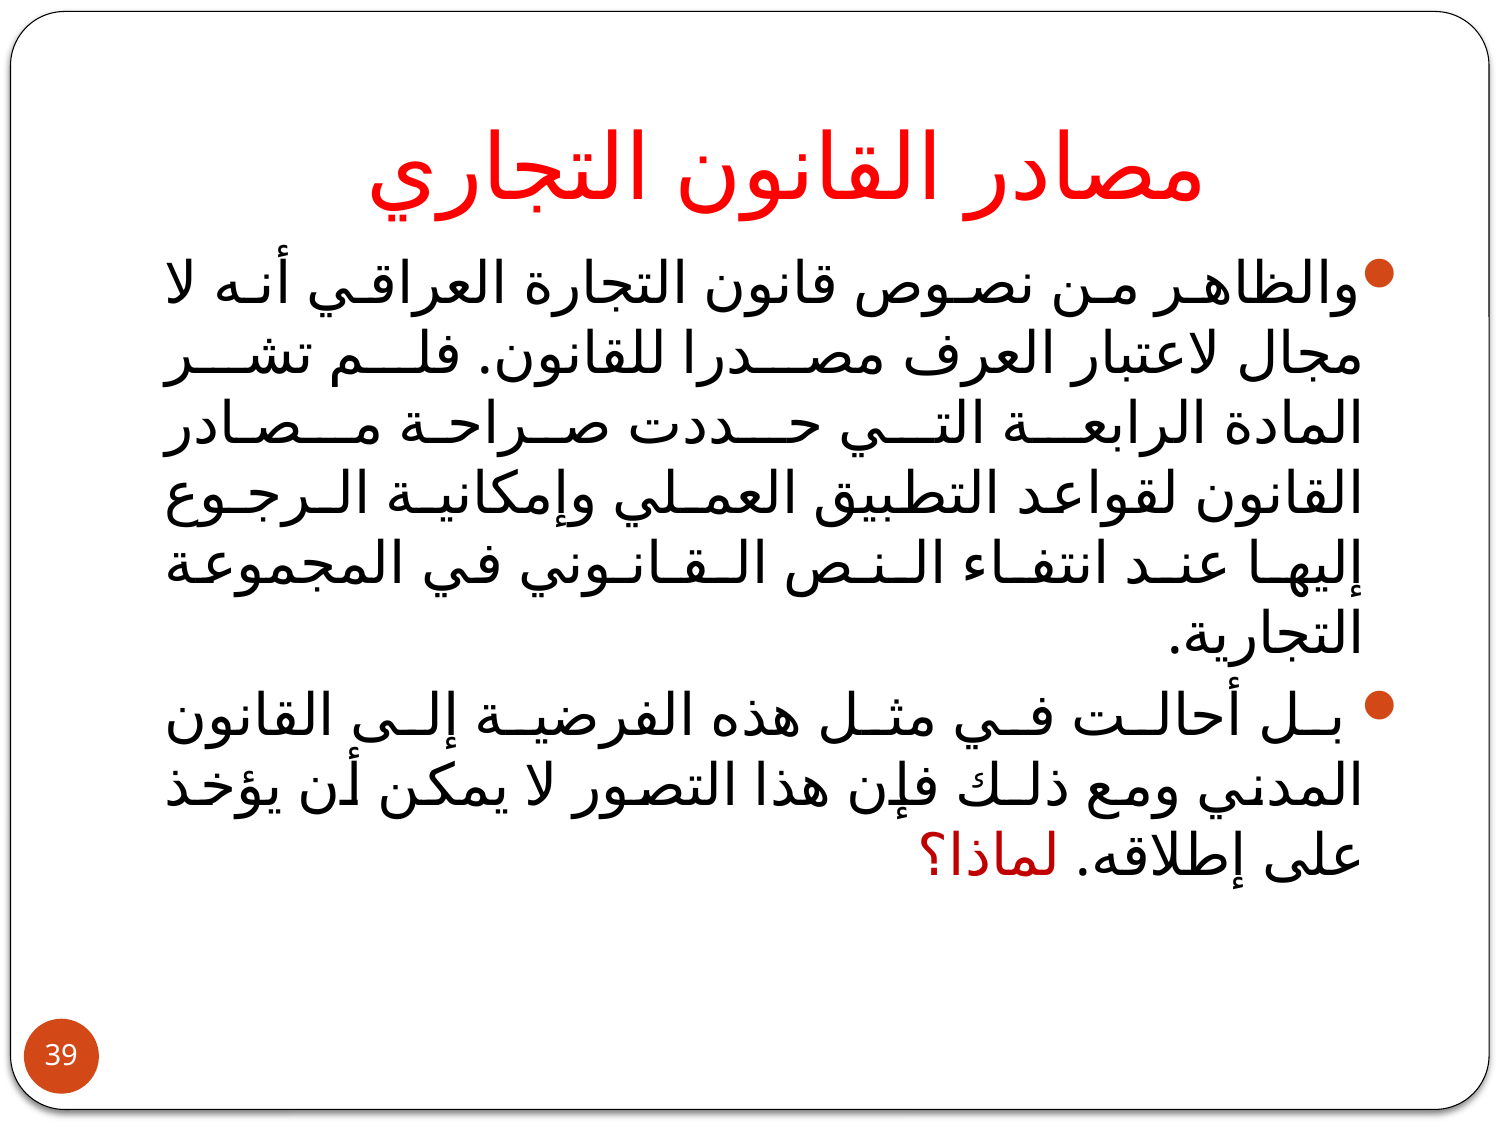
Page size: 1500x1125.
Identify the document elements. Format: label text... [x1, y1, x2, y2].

list والظاهر من نصوص قانون التجارة العراقي أنه لا مجال لاعتبار العرف مصدرا للقانون. فلم تشر المادة الرابعـة التـي حـددت صراحـة مـصـادر القانون لقواعد التطبيق العمـلي وإمكانيـة الـرجـوع إليهـا عنـد انتفـاء الـنـص الـقـانـوني في المجموعة التجارية. بل أحالت في مثل هذه الفرضية إلى القانون المدني ومع ذلـك فإن هذا التصور لا يمكن أن يؤخذ على إطلاقه. لماذا؟ [150, 237, 1425, 988]
title مصادر القانون التجاري [150, 45, 1425, 233]
slide_number 39 [23, 1018, 99, 1094]
